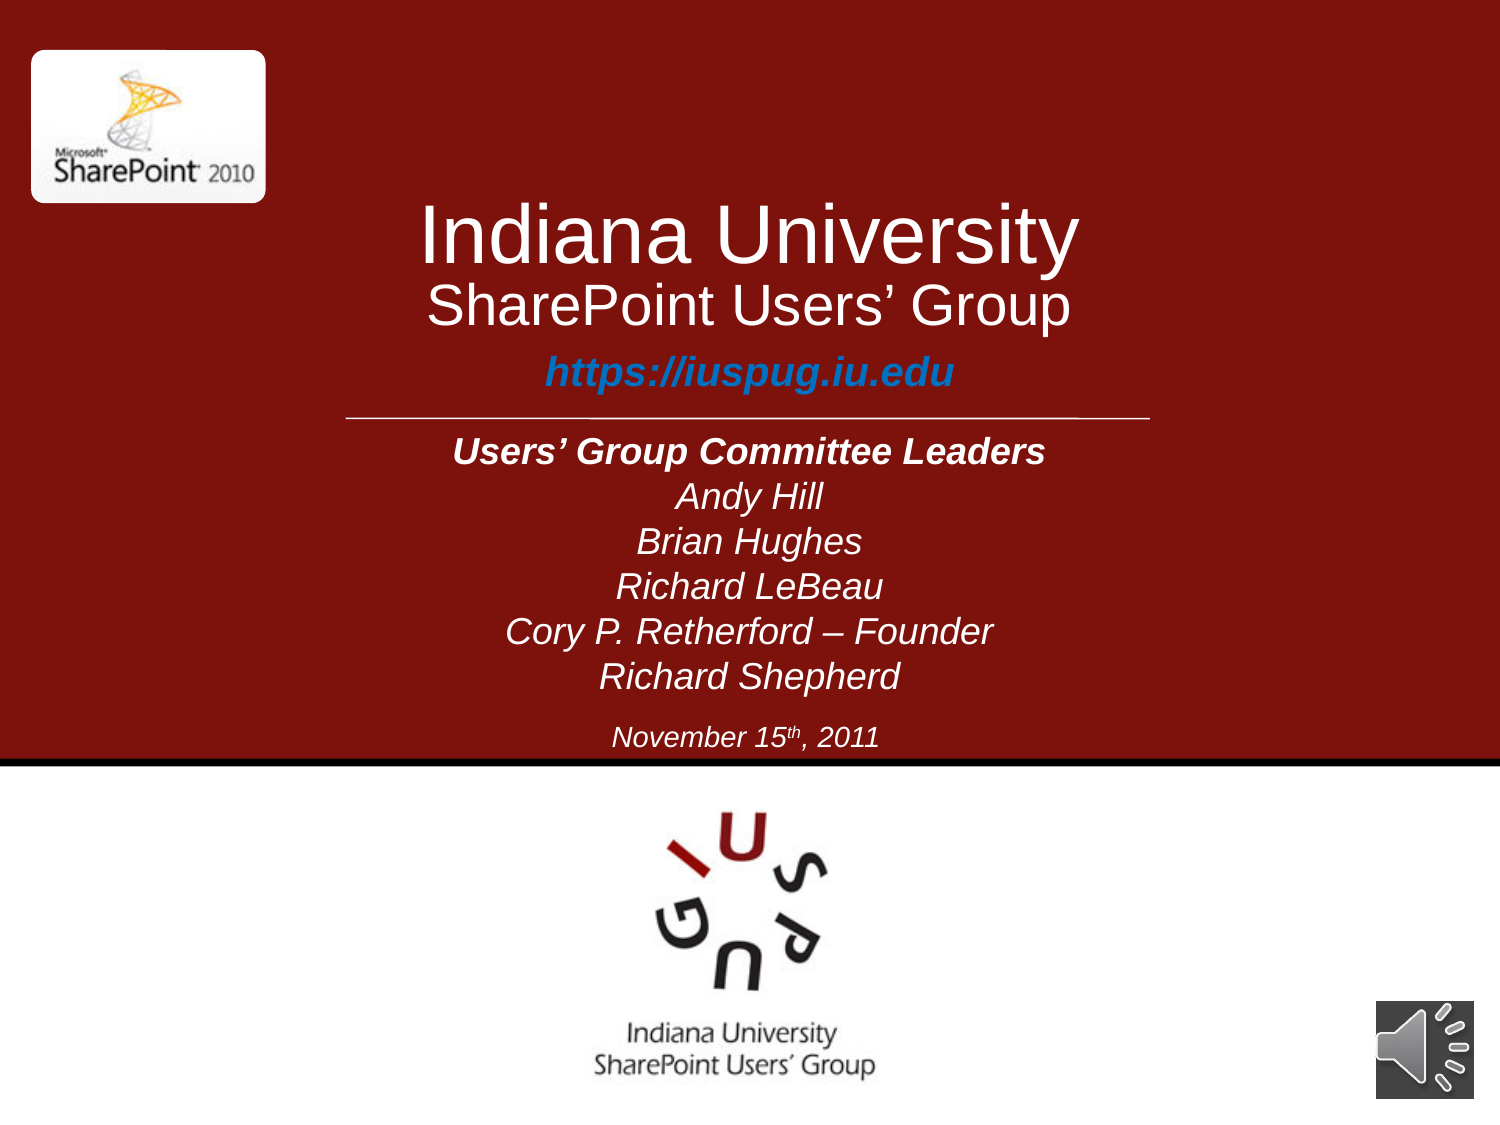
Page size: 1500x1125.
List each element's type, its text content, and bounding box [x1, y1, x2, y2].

title Indiana University [74, 166, 1425, 294]
text_box Users’ Group Committee Leaders Andy Hill Brian Hughes Richard LeBeau Cory P. Retherford – Founder Richard Shepherd [74, 430, 1425, 694]
subtitle SharePoint Users’ Group https://iuspug.iu.edu [75, 294, 1425, 373]
picture [1374, 999, 1476, 1101]
picture [30, 49, 266, 204]
picture [578, 796, 892, 1096]
text_box November 15th, 2011 [71, 698, 1421, 774]
